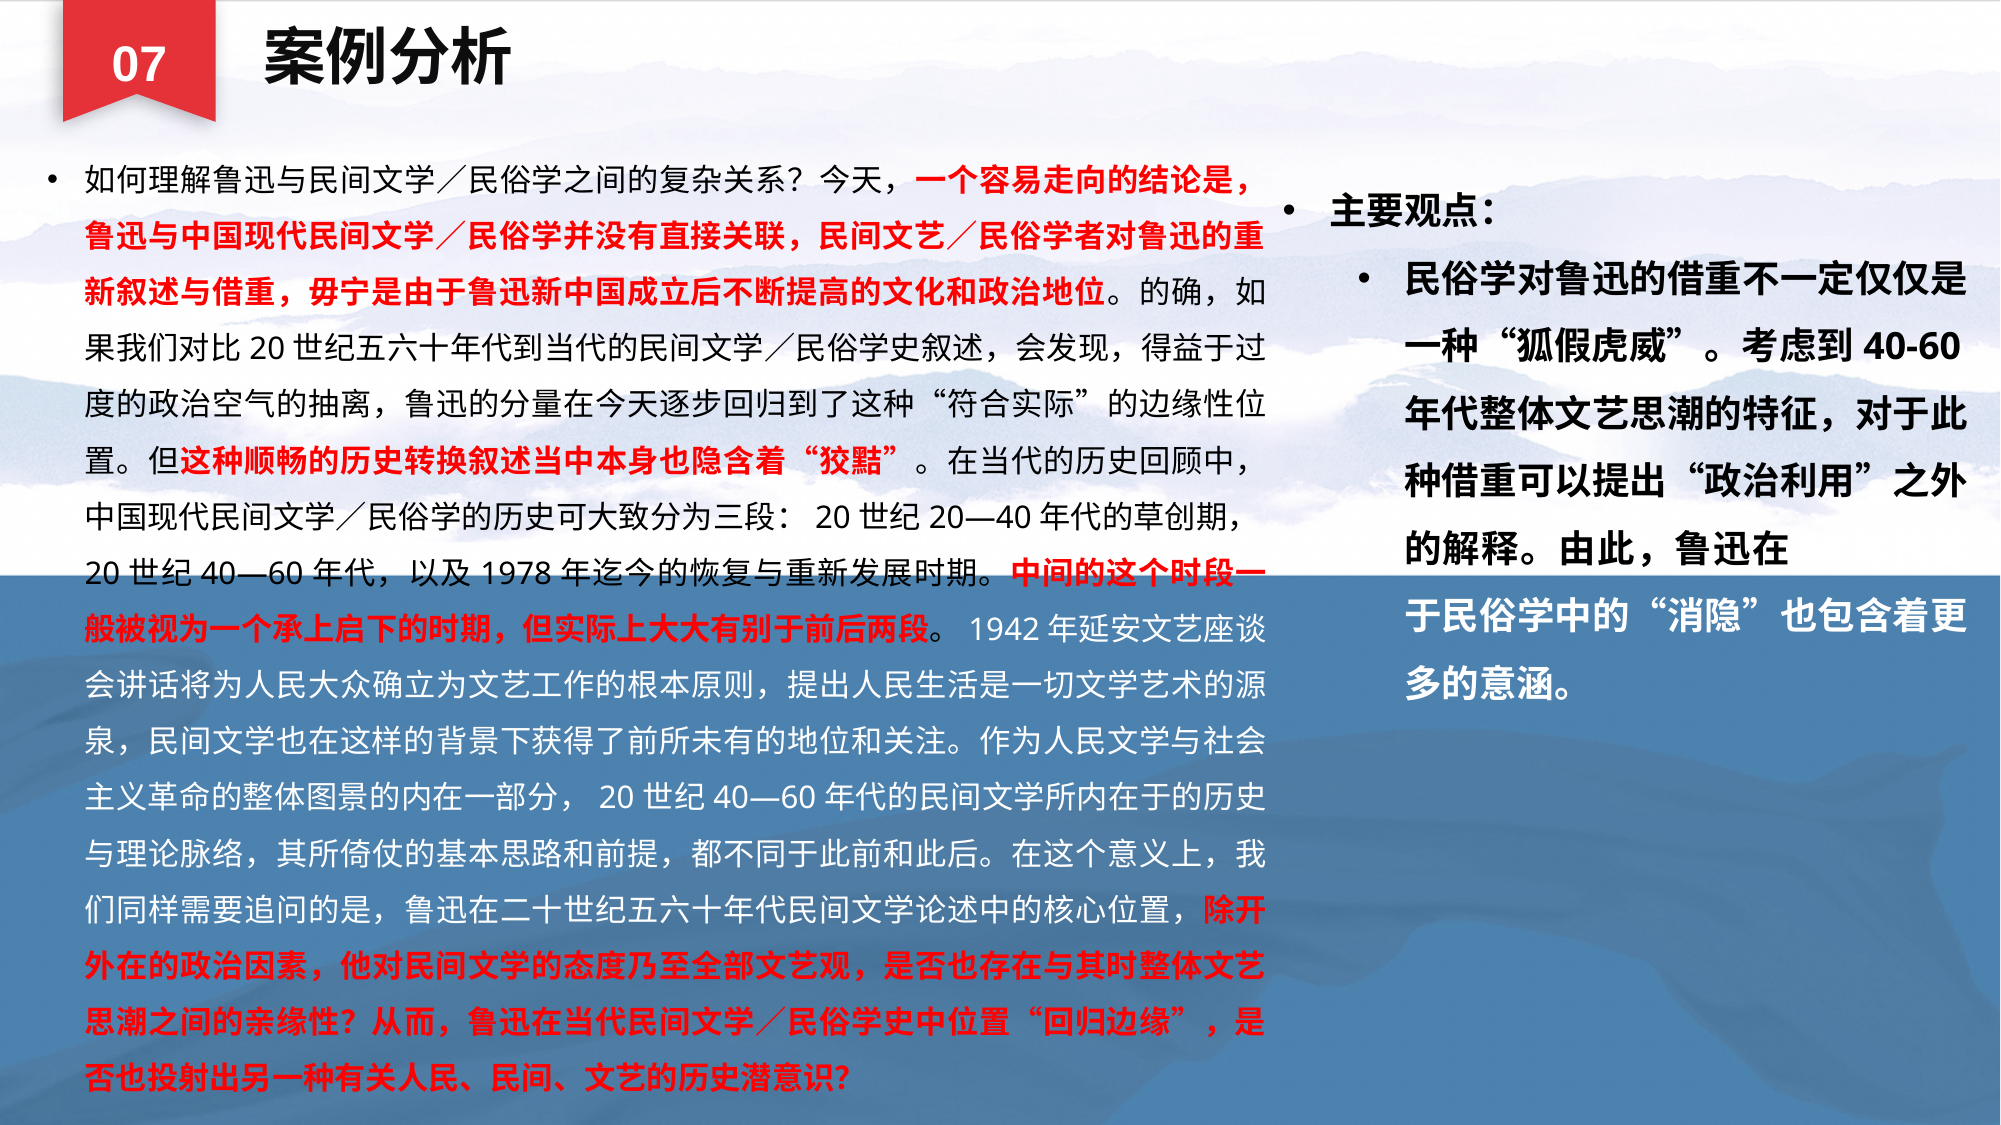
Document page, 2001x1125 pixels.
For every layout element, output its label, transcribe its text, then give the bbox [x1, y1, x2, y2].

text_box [62, 0, 216, 123]
picture [0, 0, 2001, 1125]
text_box 如何理解鲁迅与民间文学／民俗学之间的复杂关系？今天，一个容易走向的结论是，鲁迅与中国现代民间文学／民俗学并没有直接关联，民间文艺／民俗学者对鲁迅的重新叙述与借重，毋宁是由于鲁迅新中国成立后不断提高的文化和政治地位。的确，如果我们对比20世纪五六十年代到当代的民间文学／民俗学史叙述，会发现，得益于过度的政治空气的抽离，鲁迅的分量在今天逐步回归到了这种“符合实际”的边缘性位置。但这种顺畅的历史转换叙述当中本身也隐含着“狡黠”。在当代的历史回顾中，中国现代民间文学／民俗学的历史可大致分为三段：20世纪20—40年代的草创期，20世纪40—60年代，以及1978年迄今的恢复与重新发展时期。中间的这个时段一般被视为一个承上启下的时期，但实际上大大有别于前后两段。1942年延安文艺座谈会讲话将为人民大众确立为文艺工作的根本原则，提出人民生活是一切文学艺术的源泉，民间文学也在这样的背景下获得了前所未有的地位和关注。作为人民文学与社会主义革命的整体图景的内在一部分，20世纪40—60年代的民间文学所内在于的历史与理论脉络，其所倚仗的基本思路和前提，都不同于此前和此后。在这个意义上，我们同样需要追问的是，鲁迅在二十世纪五六十年代民间文学论述中的核心位置，除开外在的政治因素，他对民间文学的态度乃至全部文艺观，是否也存在与其时整体文艺思潮之间的亲缘性？从而，鲁迅在当代民间文学／民俗学史中位置“回归边缘”，是否也投射出另一种有关人民、民间、文艺的历史潜意识？ [43, 137, 1271, 1100]
text_box 主要观点： 民俗学对鲁迅的借重不一定仅仅是一种“狐假虎威”。考虑到40-60年代整体文艺思潮的特征，对于此种借重可以提出“政治利用”之外的解释。由此，鲁迅在60年代后于民俗学中的“消隐”也包含着更多的意涵。 [1278, 160, 1972, 709]
text_box 案例分析 [255, 9, 1632, 100]
